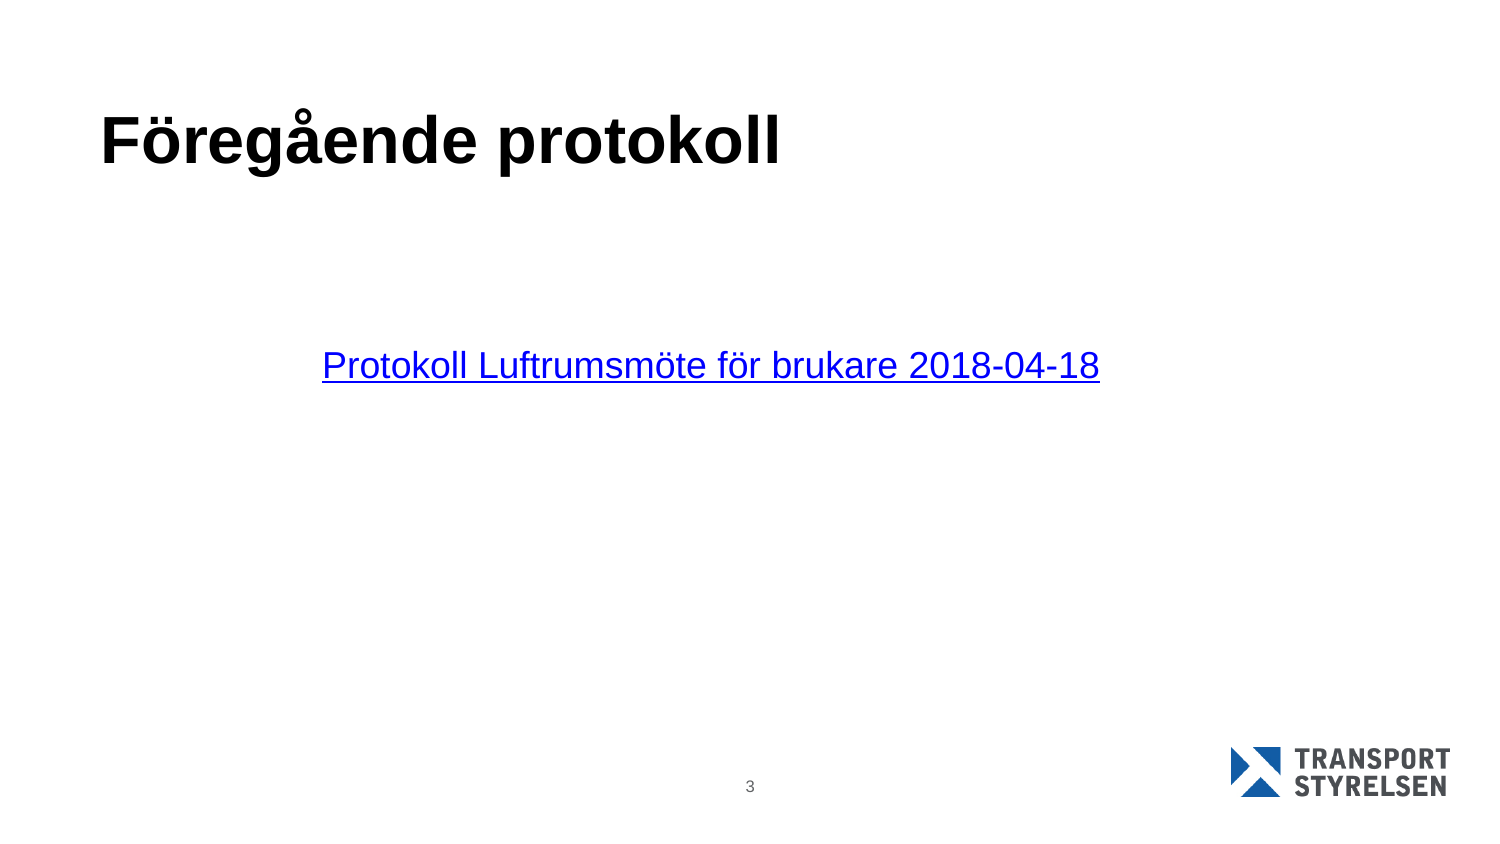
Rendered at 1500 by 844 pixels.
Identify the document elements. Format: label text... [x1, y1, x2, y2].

picture [1231, 747, 1450, 797]
title Föregående protokoll [85, 89, 1417, 182]
text_box Protokoll Luftrumsmöte för brukare 2018-04-18 [307, 333, 1170, 394]
slide_number 3 [643, 775, 858, 796]
